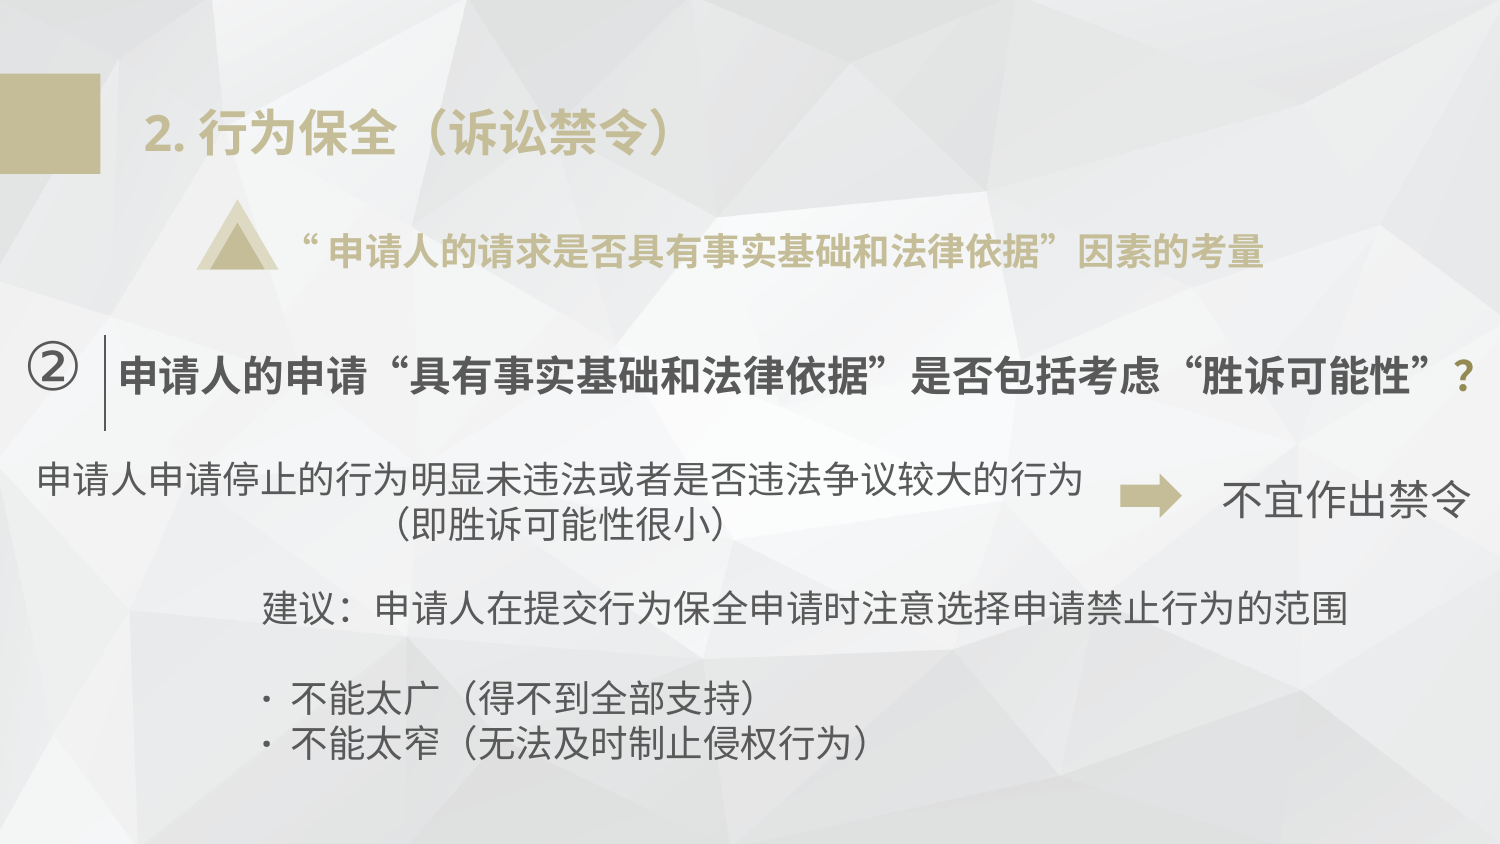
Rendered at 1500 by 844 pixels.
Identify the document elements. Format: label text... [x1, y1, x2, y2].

text_box [0, 71, 102, 176]
picture [0, 0, 1500, 844]
text_box 建议：申请人在提交行为保全申请时注意选择申请禁止行为的范围 · 不能太广（得不到全部支持） · 不能太窄（无法及时制止侵权行为） [246, 577, 1392, 772]
text_box 不宜作出禁令 [1206, 466, 1500, 531]
text_box “申请人的请求是否具有事实基础和法律依据”因素的考量 [266, 220, 1348, 281]
text_box 申请人申请停止的行为明显未违法或者是否违法争议较大的行为 （即胜诉可能性很小） [20, 448, 1102, 554]
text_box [196, 198, 279, 270]
text_box 申请人的申请“具有事实基础和法律依据”是否包括考虑“胜诉可能性”？ [102, 342, 1500, 408]
text_box ② [8, 316, 76, 412]
text_box 2.行为保全（诉讼禁令） [128, 93, 774, 169]
text_box [1118, 471, 1184, 520]
